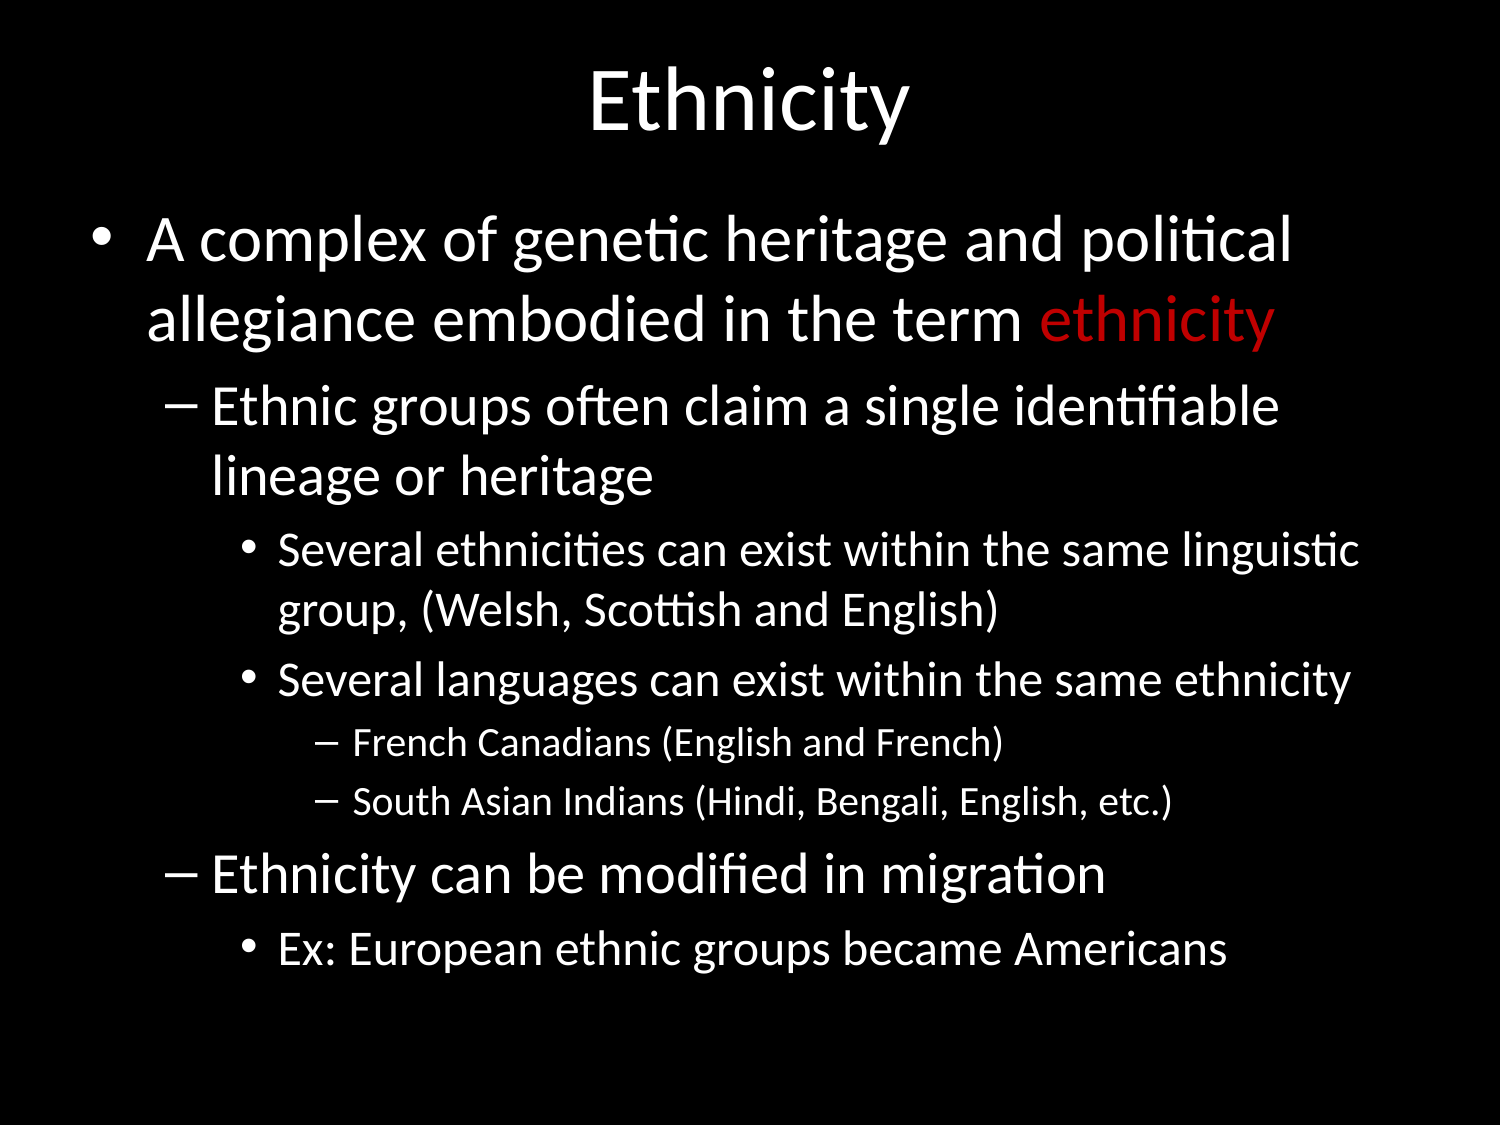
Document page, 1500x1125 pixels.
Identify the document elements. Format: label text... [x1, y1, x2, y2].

list A complex of genetic heritage and political allegiance embodied in the term ethnicity Ethnic groups often claim a single identifiable lineage or heritage Several ethnicities can exist within the same linguistic group, (Welsh, Scottish and English) Several languages can exist within the same ethnicity French Canadians (English and French) South Asian Indians (Hindi, Bengali, English, etc.) Ethnicity can be modified in migration Ex: European ethnic groups became Americans [75, 187, 1425, 1075]
title Ethnicity [75, 0, 1425, 187]
